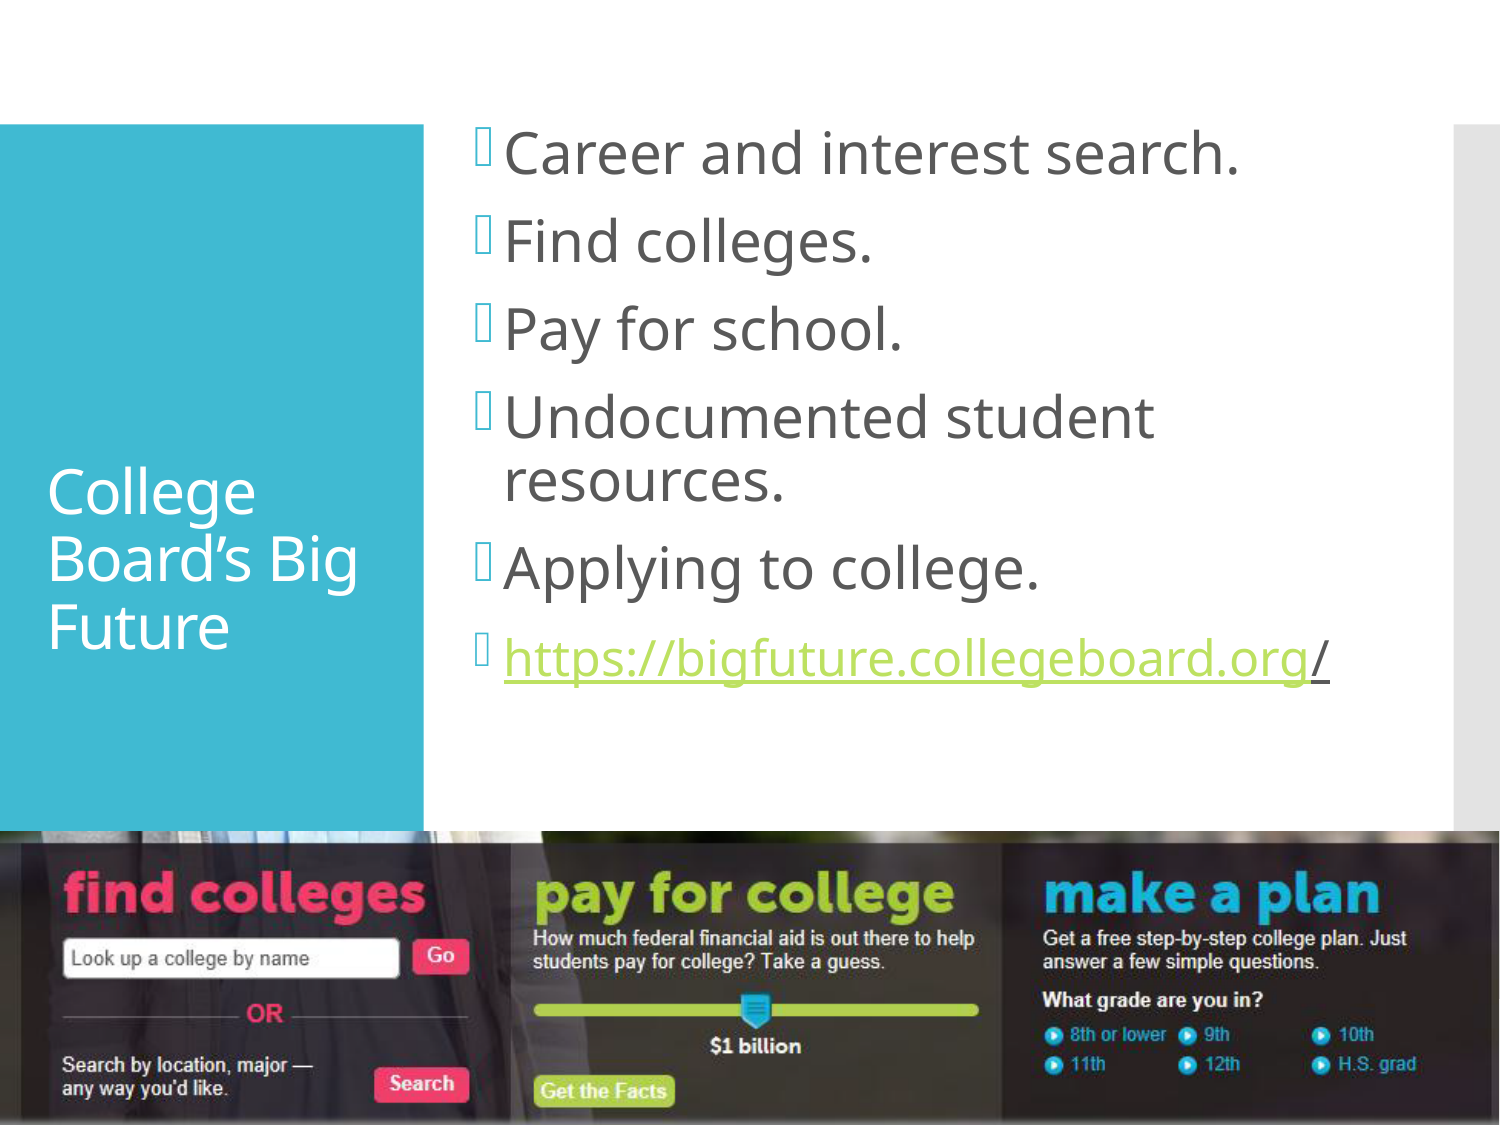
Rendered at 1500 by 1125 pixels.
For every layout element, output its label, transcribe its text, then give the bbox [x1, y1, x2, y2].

picture [0, 831, 1500, 1125]
list Career and interest search. Find colleges. Pay for school. Undocumented student resources. Applying to college. https://bigfuture.collegeboard.org/ [458, 20, 1359, 831]
title College Board’s Big Future [31, 184, 394, 831]
